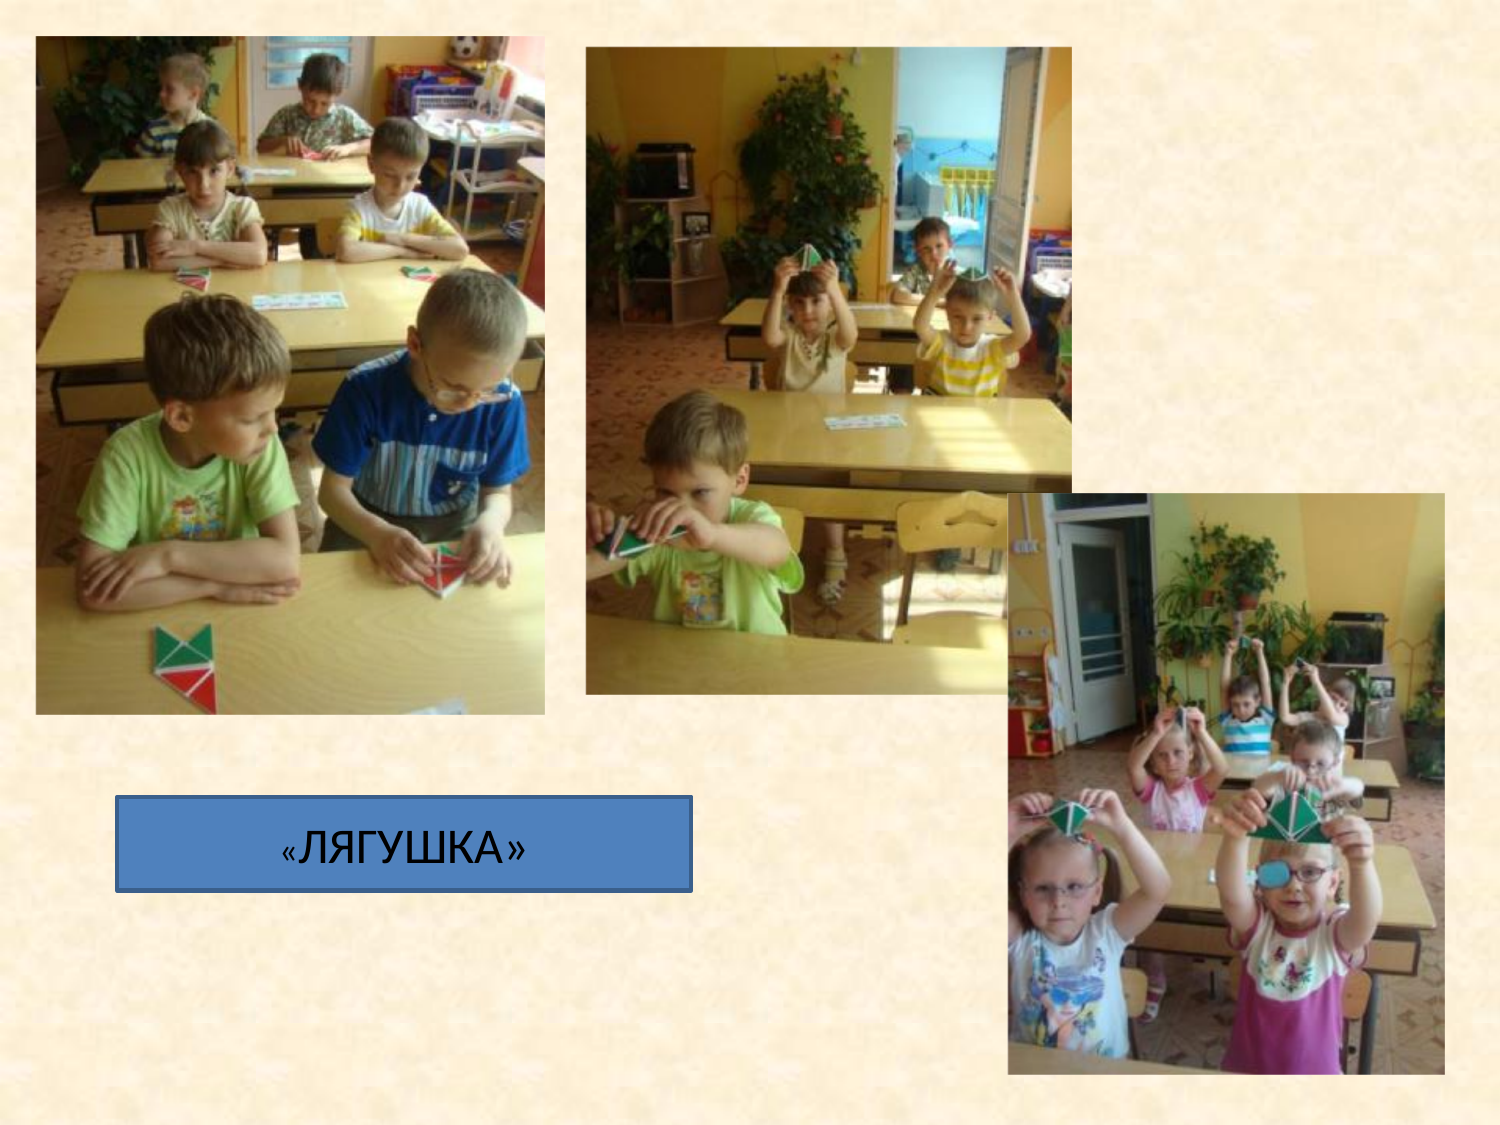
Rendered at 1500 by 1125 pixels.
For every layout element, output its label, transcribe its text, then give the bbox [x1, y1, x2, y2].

text_box «ЛЯГУШКА» [115, 795, 693, 893]
picture [0, 0, 1500, 1125]
